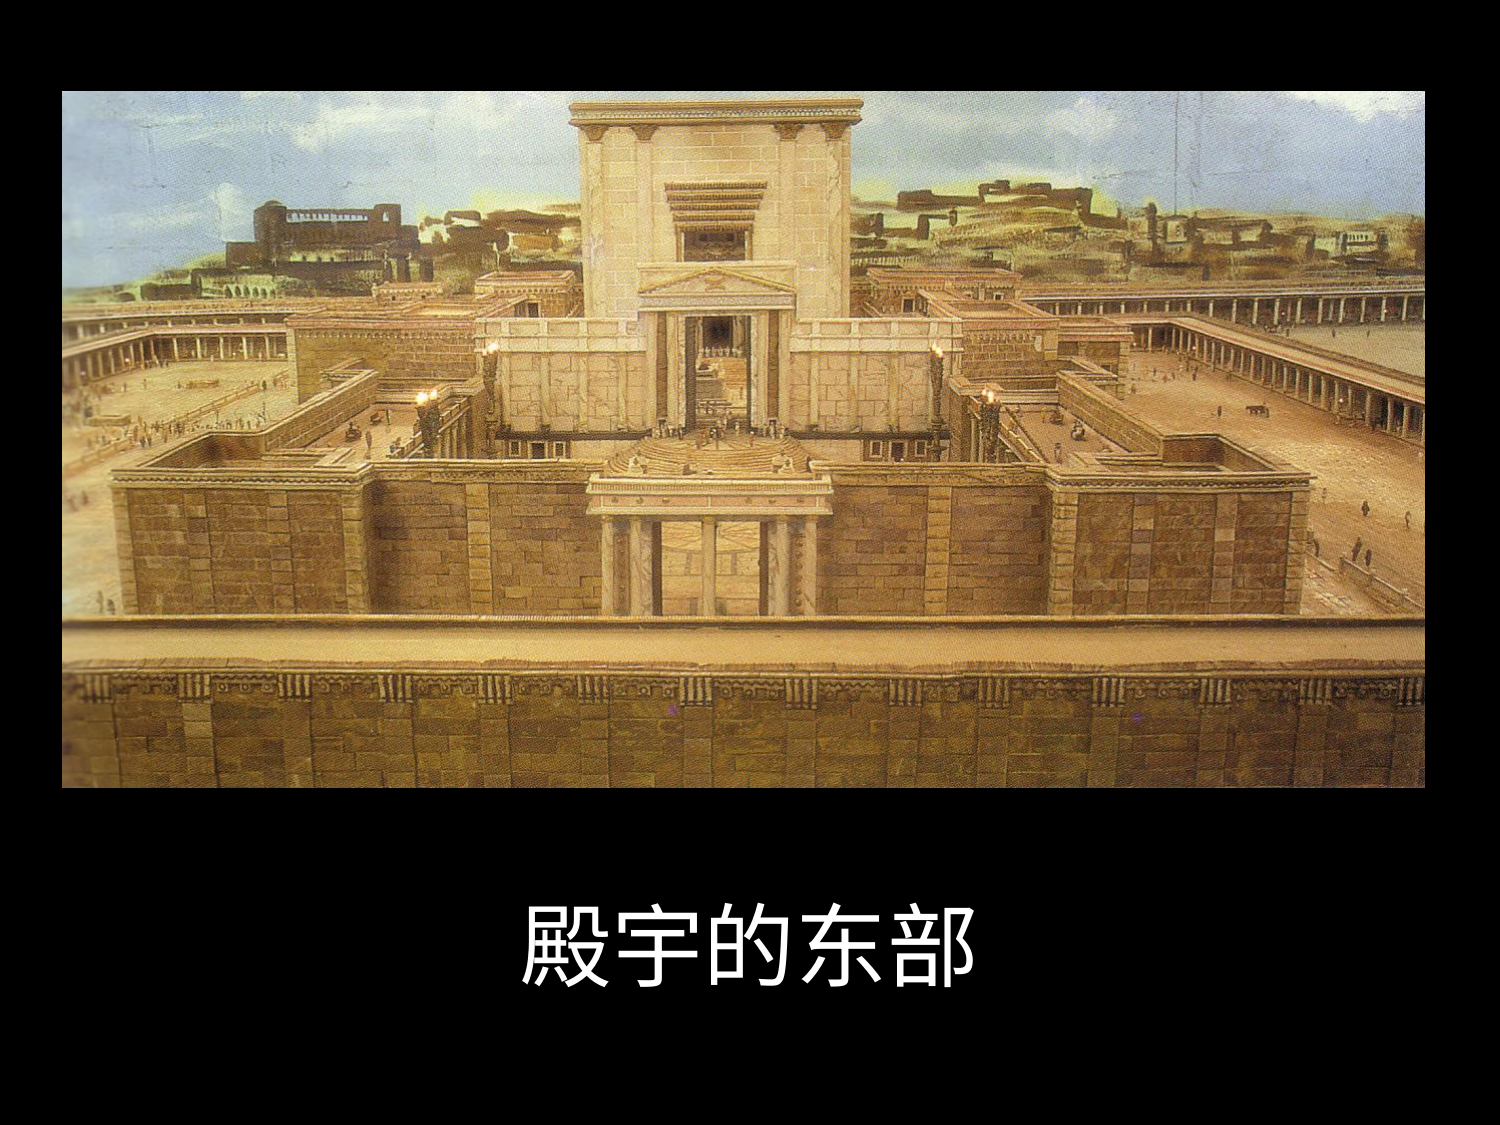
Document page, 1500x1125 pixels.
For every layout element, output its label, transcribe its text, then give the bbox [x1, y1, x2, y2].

picture [62, 91, 1426, 788]
title 殿宇的东部 [75, 849, 1425, 1038]
